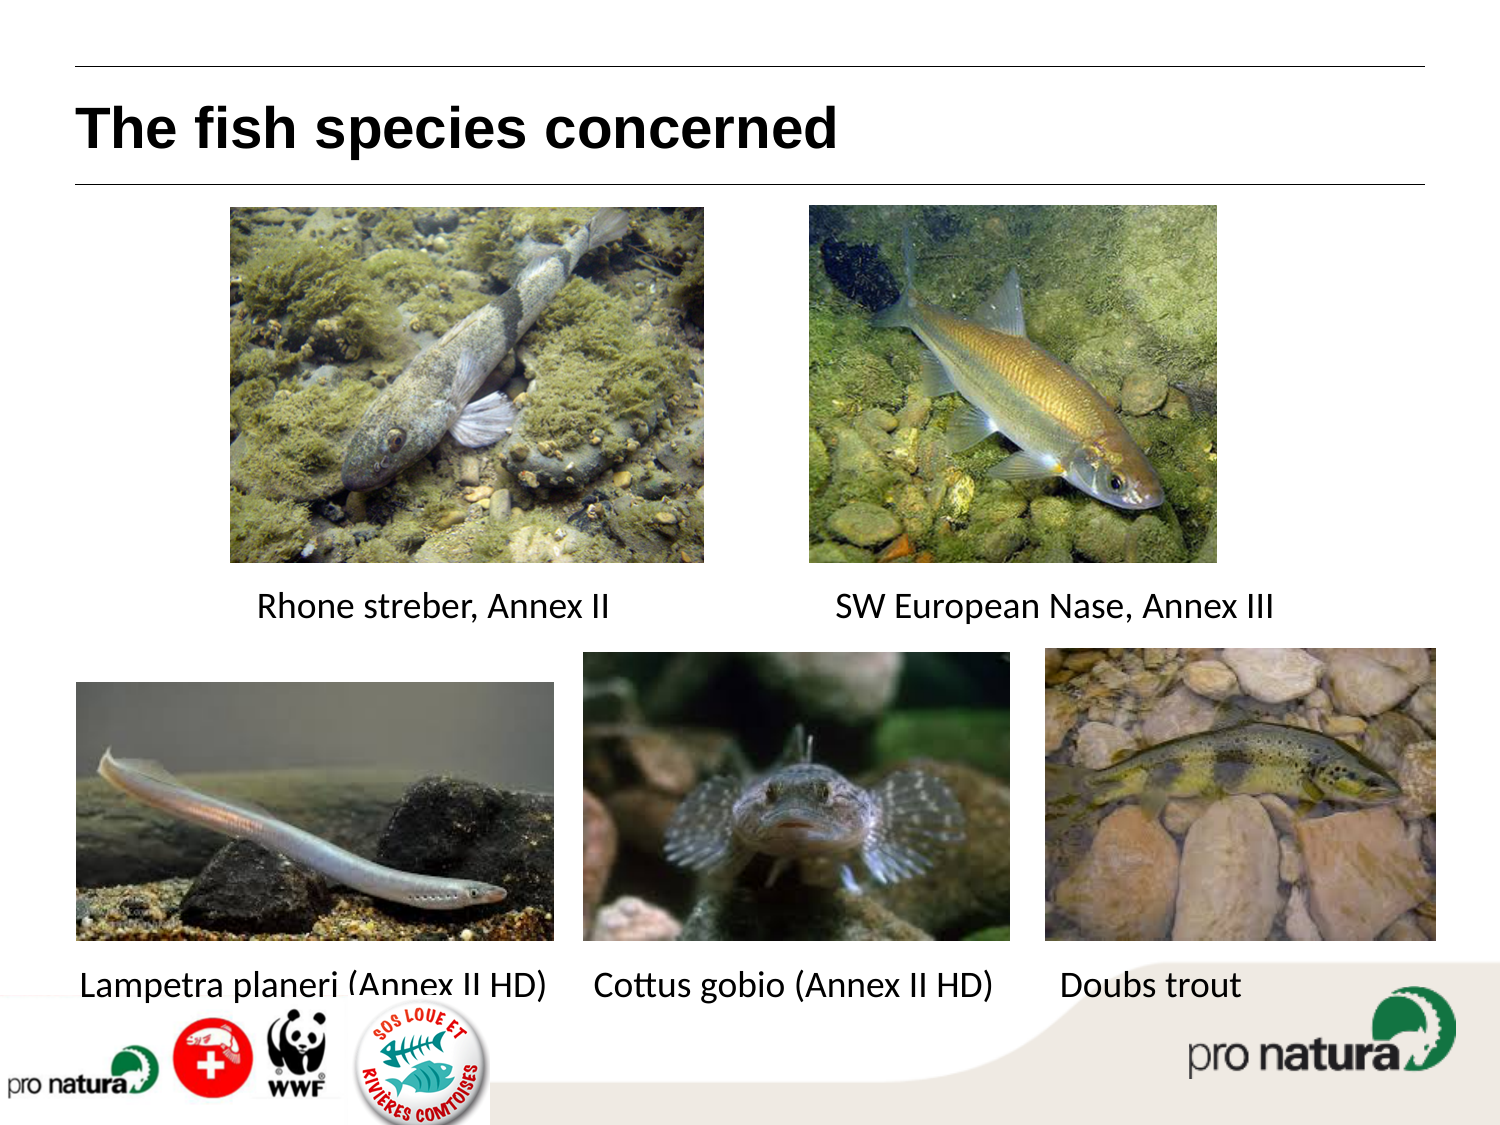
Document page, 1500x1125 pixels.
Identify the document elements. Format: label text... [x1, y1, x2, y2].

picture [0, 0, 1500, 1125]
text_box Doubs trout [1045, 952, 1353, 1012]
text_box Cottus gobio (Annex II HD) [578, 952, 1014, 1012]
title The fish species concerned [75, 66, 1425, 185]
text_box SW European Nase, Annex III [820, 574, 1294, 634]
text_box Rhone streber, Annex II [242, 574, 691, 634]
text_box Lampetra planeri (Annex II HD) [64, 952, 573, 1012]
